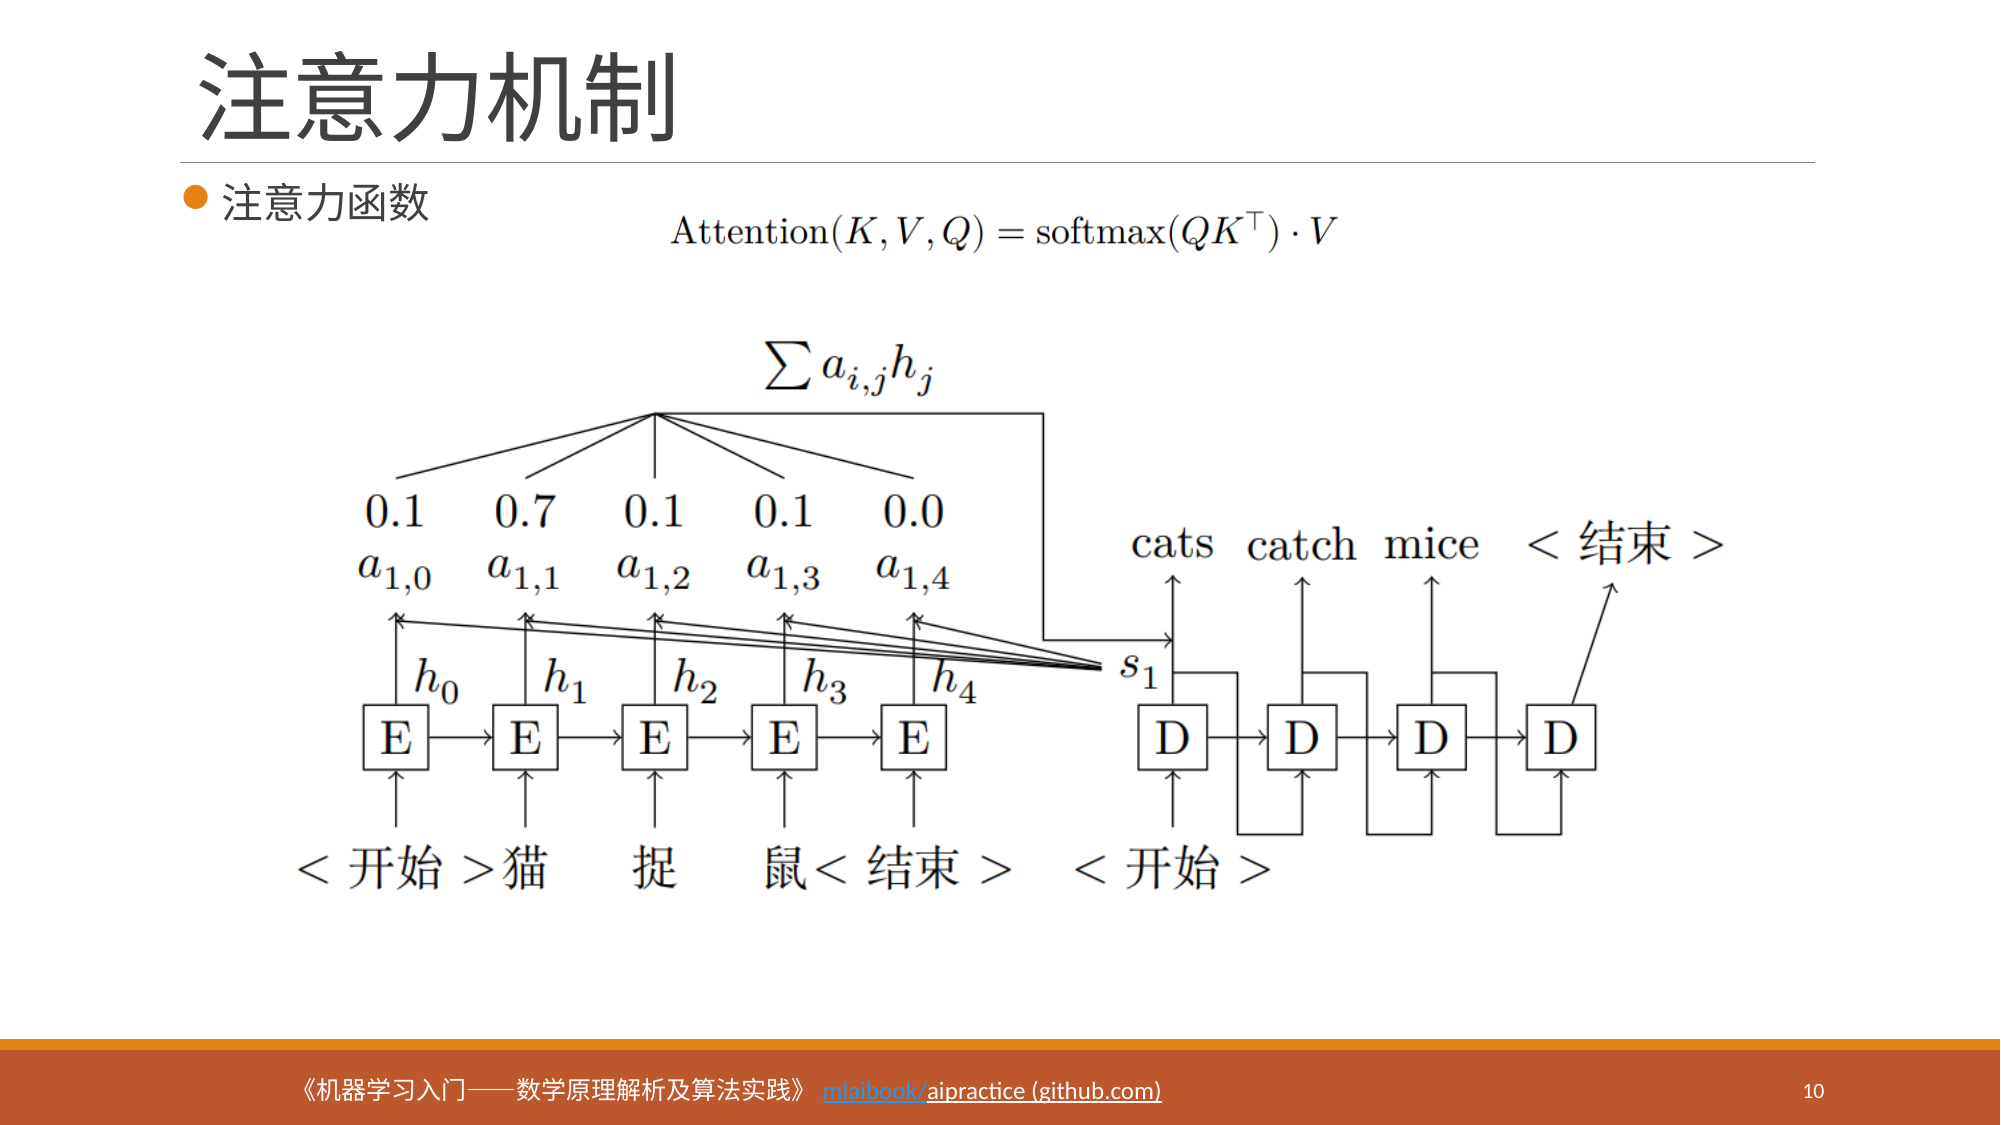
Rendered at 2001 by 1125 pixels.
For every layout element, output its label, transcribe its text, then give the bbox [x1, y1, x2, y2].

slide_number 10 [1624, 1059, 1840, 1120]
title 注意力机制 [180, 47, 1830, 162]
picture [653, 185, 1347, 272]
list 注意力函数 [180, 174, 1830, 963]
picture [253, 298, 1757, 923]
